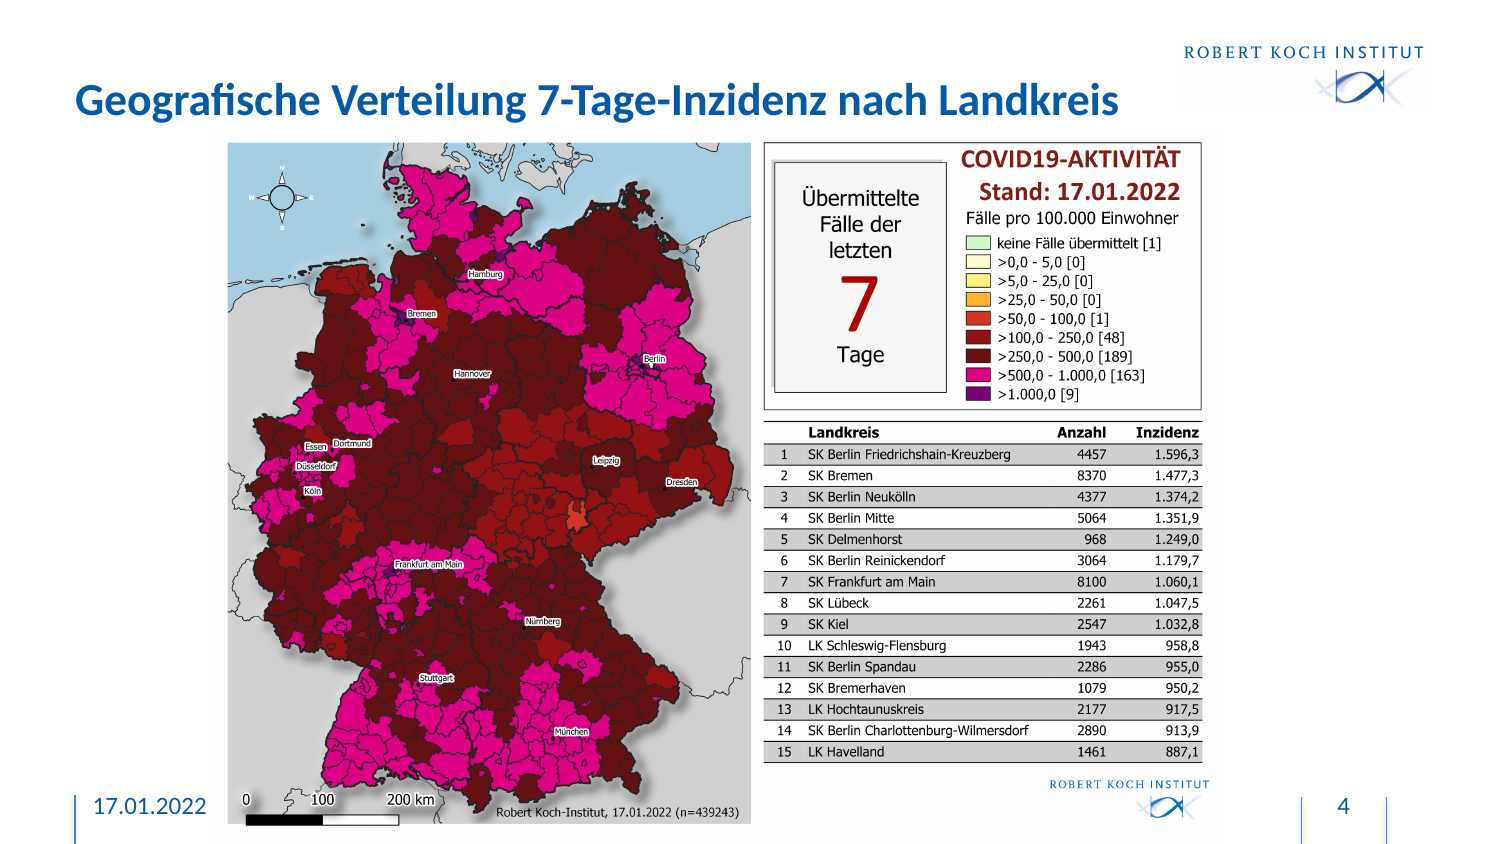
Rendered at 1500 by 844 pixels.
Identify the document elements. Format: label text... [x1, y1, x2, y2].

picture [1385, 40, 1430, 114]
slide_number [92, 782, 203, 827]
slide_number 4 [1302, 782, 1385, 827]
title Geografische Verteilung 7-Tage-Inzidenz nach Landkreis [75, 38, 1385, 157]
picture [208, 124, 1226, 844]
